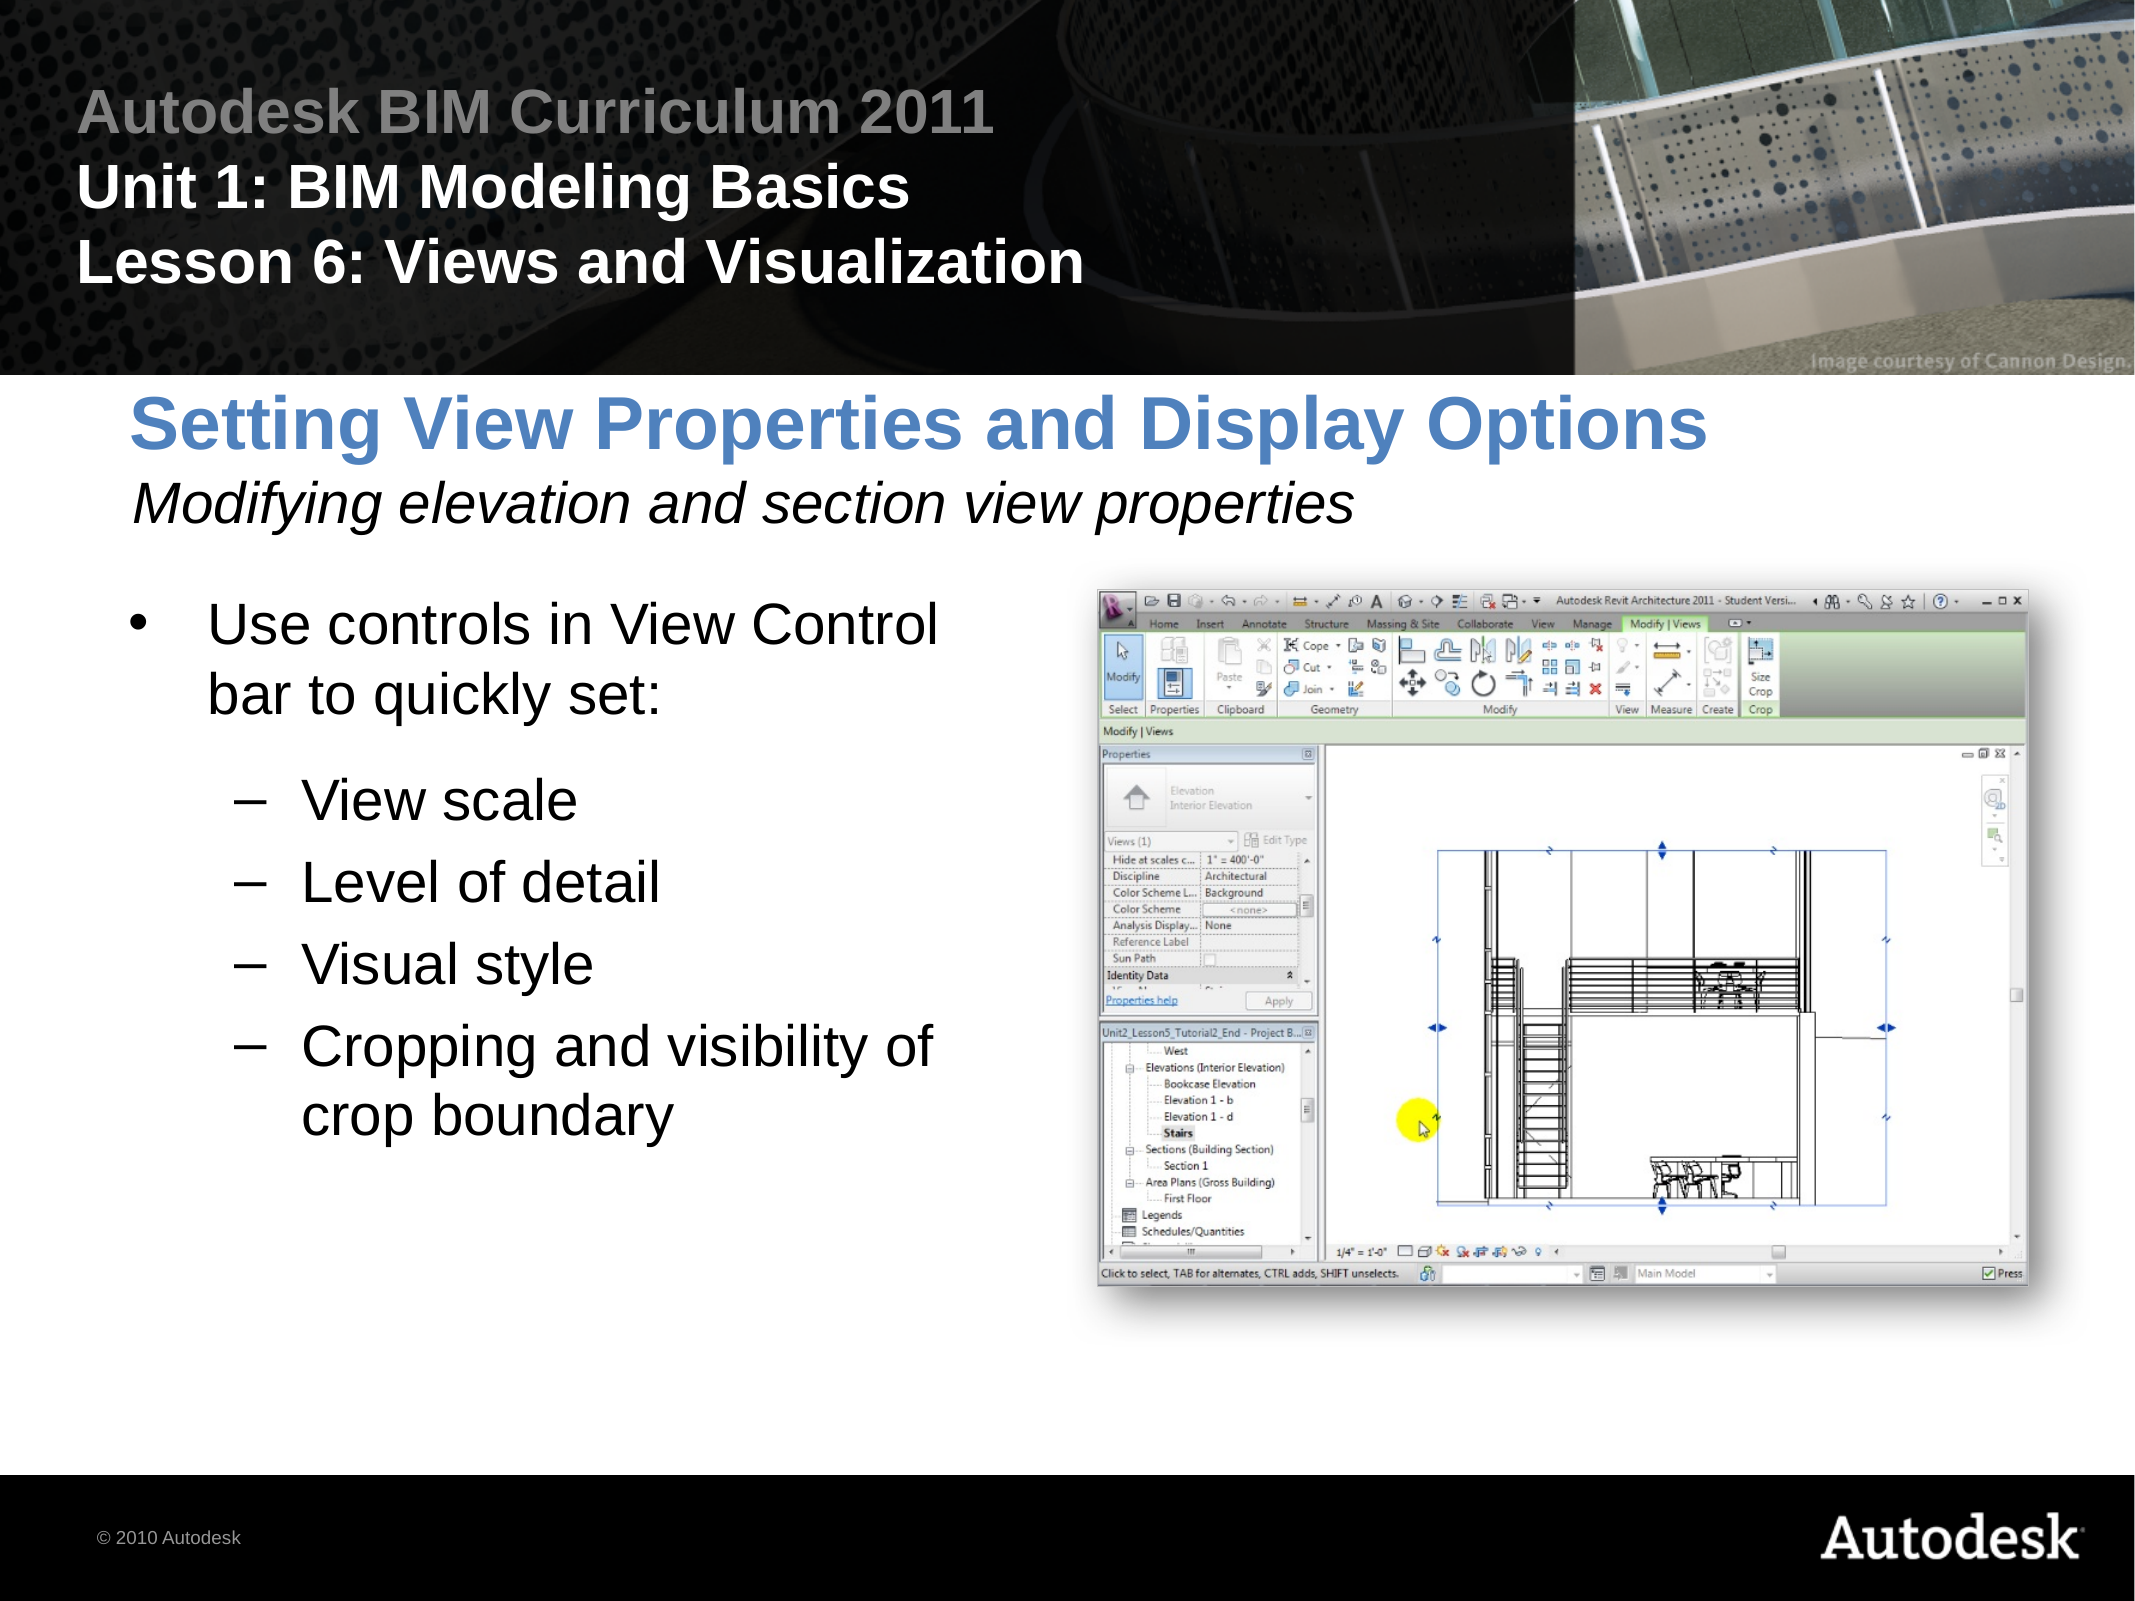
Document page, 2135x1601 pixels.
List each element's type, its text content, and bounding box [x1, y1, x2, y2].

picture [0, 0, 2135, 375]
picture [0, 1475, 2135, 1601]
picture [1097, 588, 2029, 1287]
list Use controls in View Control bar to quickly set: View scale Level of detail Visual style Cropping and visibility of crop boundary [106, 574, 1050, 1428]
list Modifying elevation and section view properties [111, 454, 2098, 556]
title Setting View Properties and Display Options [107, 349, 2091, 476]
